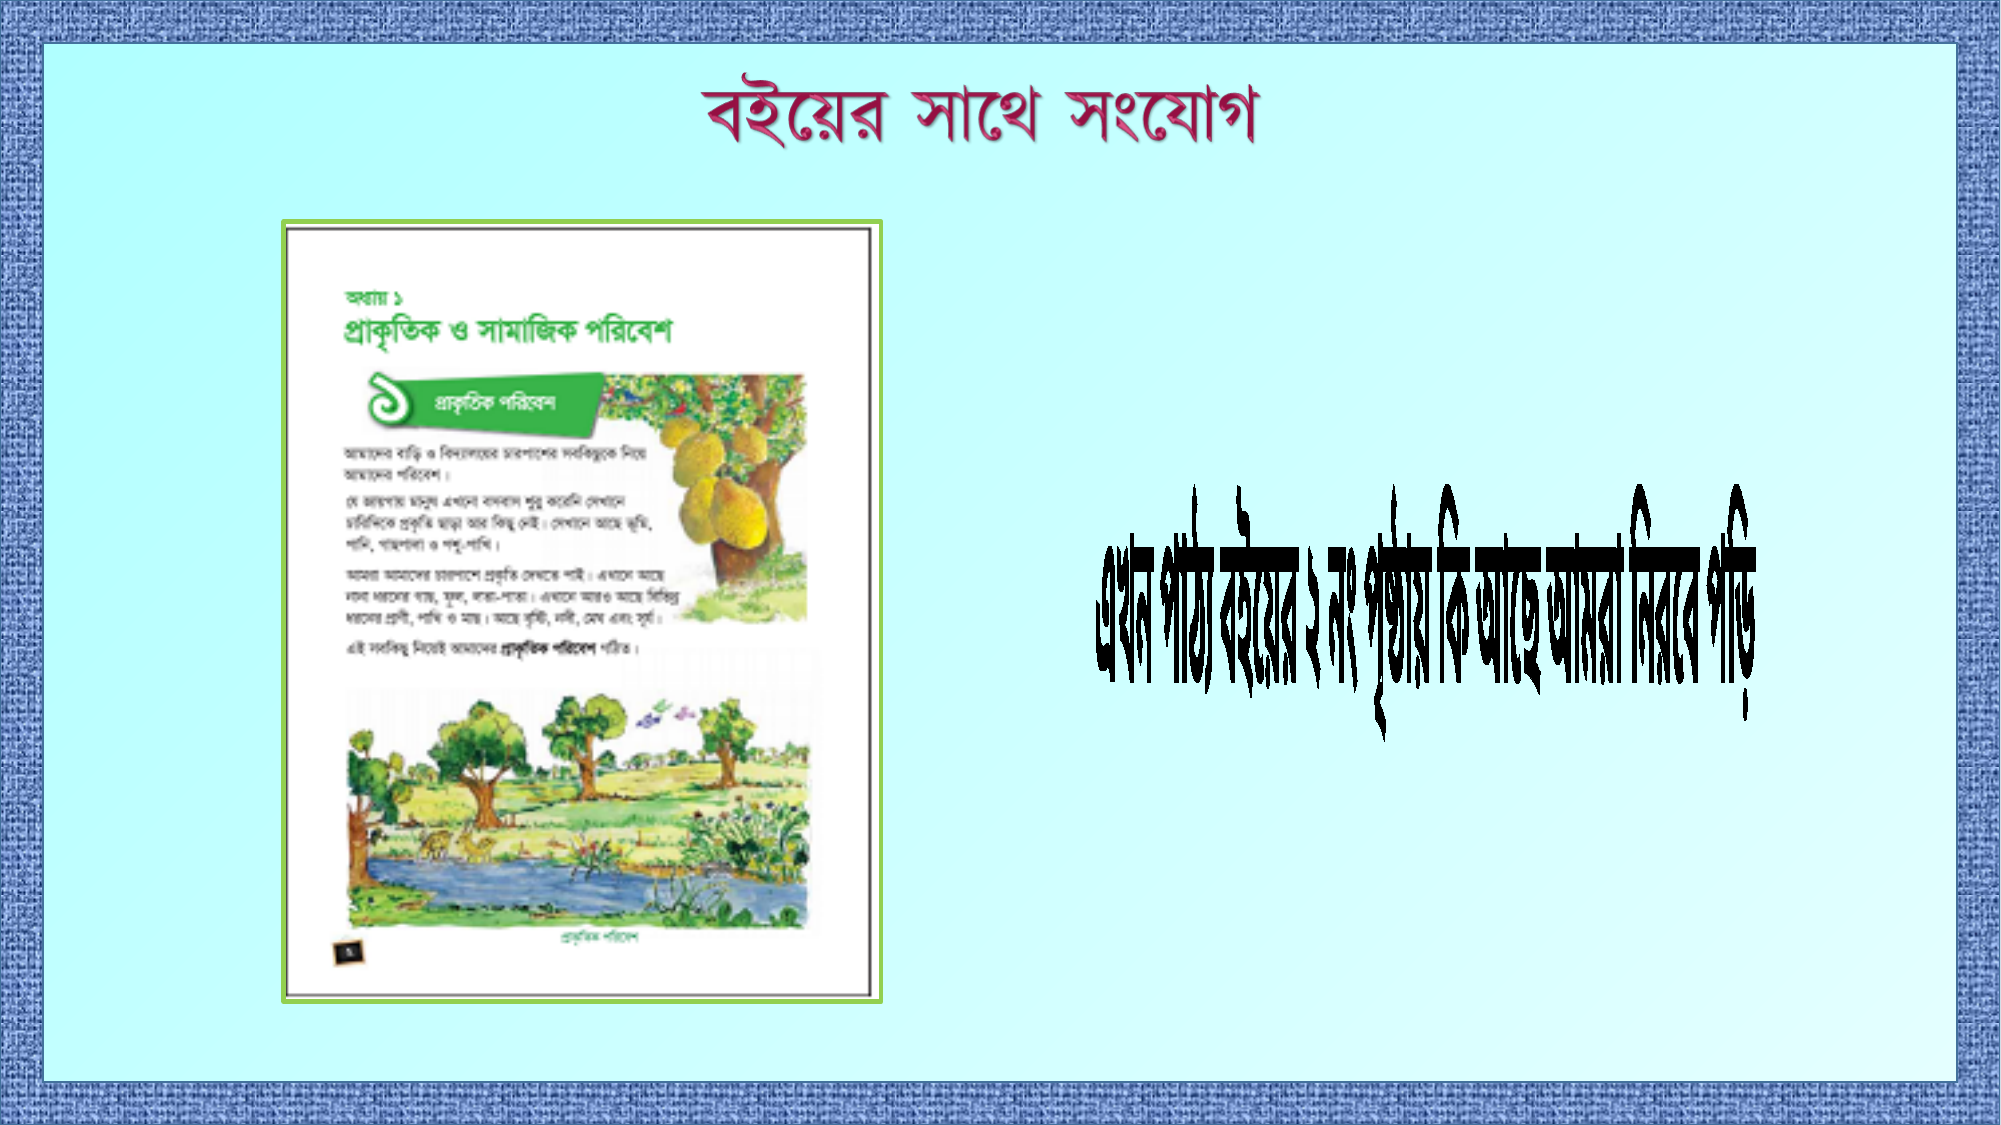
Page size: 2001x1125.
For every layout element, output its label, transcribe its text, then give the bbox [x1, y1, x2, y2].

text_box এখন পাঠ্য বইয়ের ২ নং পৃষ্ঠায় কি আছে আমরা নিরবে পড়ি [1160, 484, 1214, 694]
picture [1, 1, 1999, 1124]
text_box এখন পাঠ্য বইয়ের ২ নং পৃষ্ঠায় কি আছে আমরা নিরবে পড়ি [1706, 484, 1756, 683]
text_box এখন পাঠ্য বইয়ের ২ নং পৃষ্ঠায় কি আছে আমরা নিরবে পড়ি [1364, 484, 1432, 742]
text_box এখন পাঠ্য বইয়ের ২ নং পৃষ্ঠায় কি আছে আমরা নিরবে পড়ি [1546, 533, 1624, 685]
